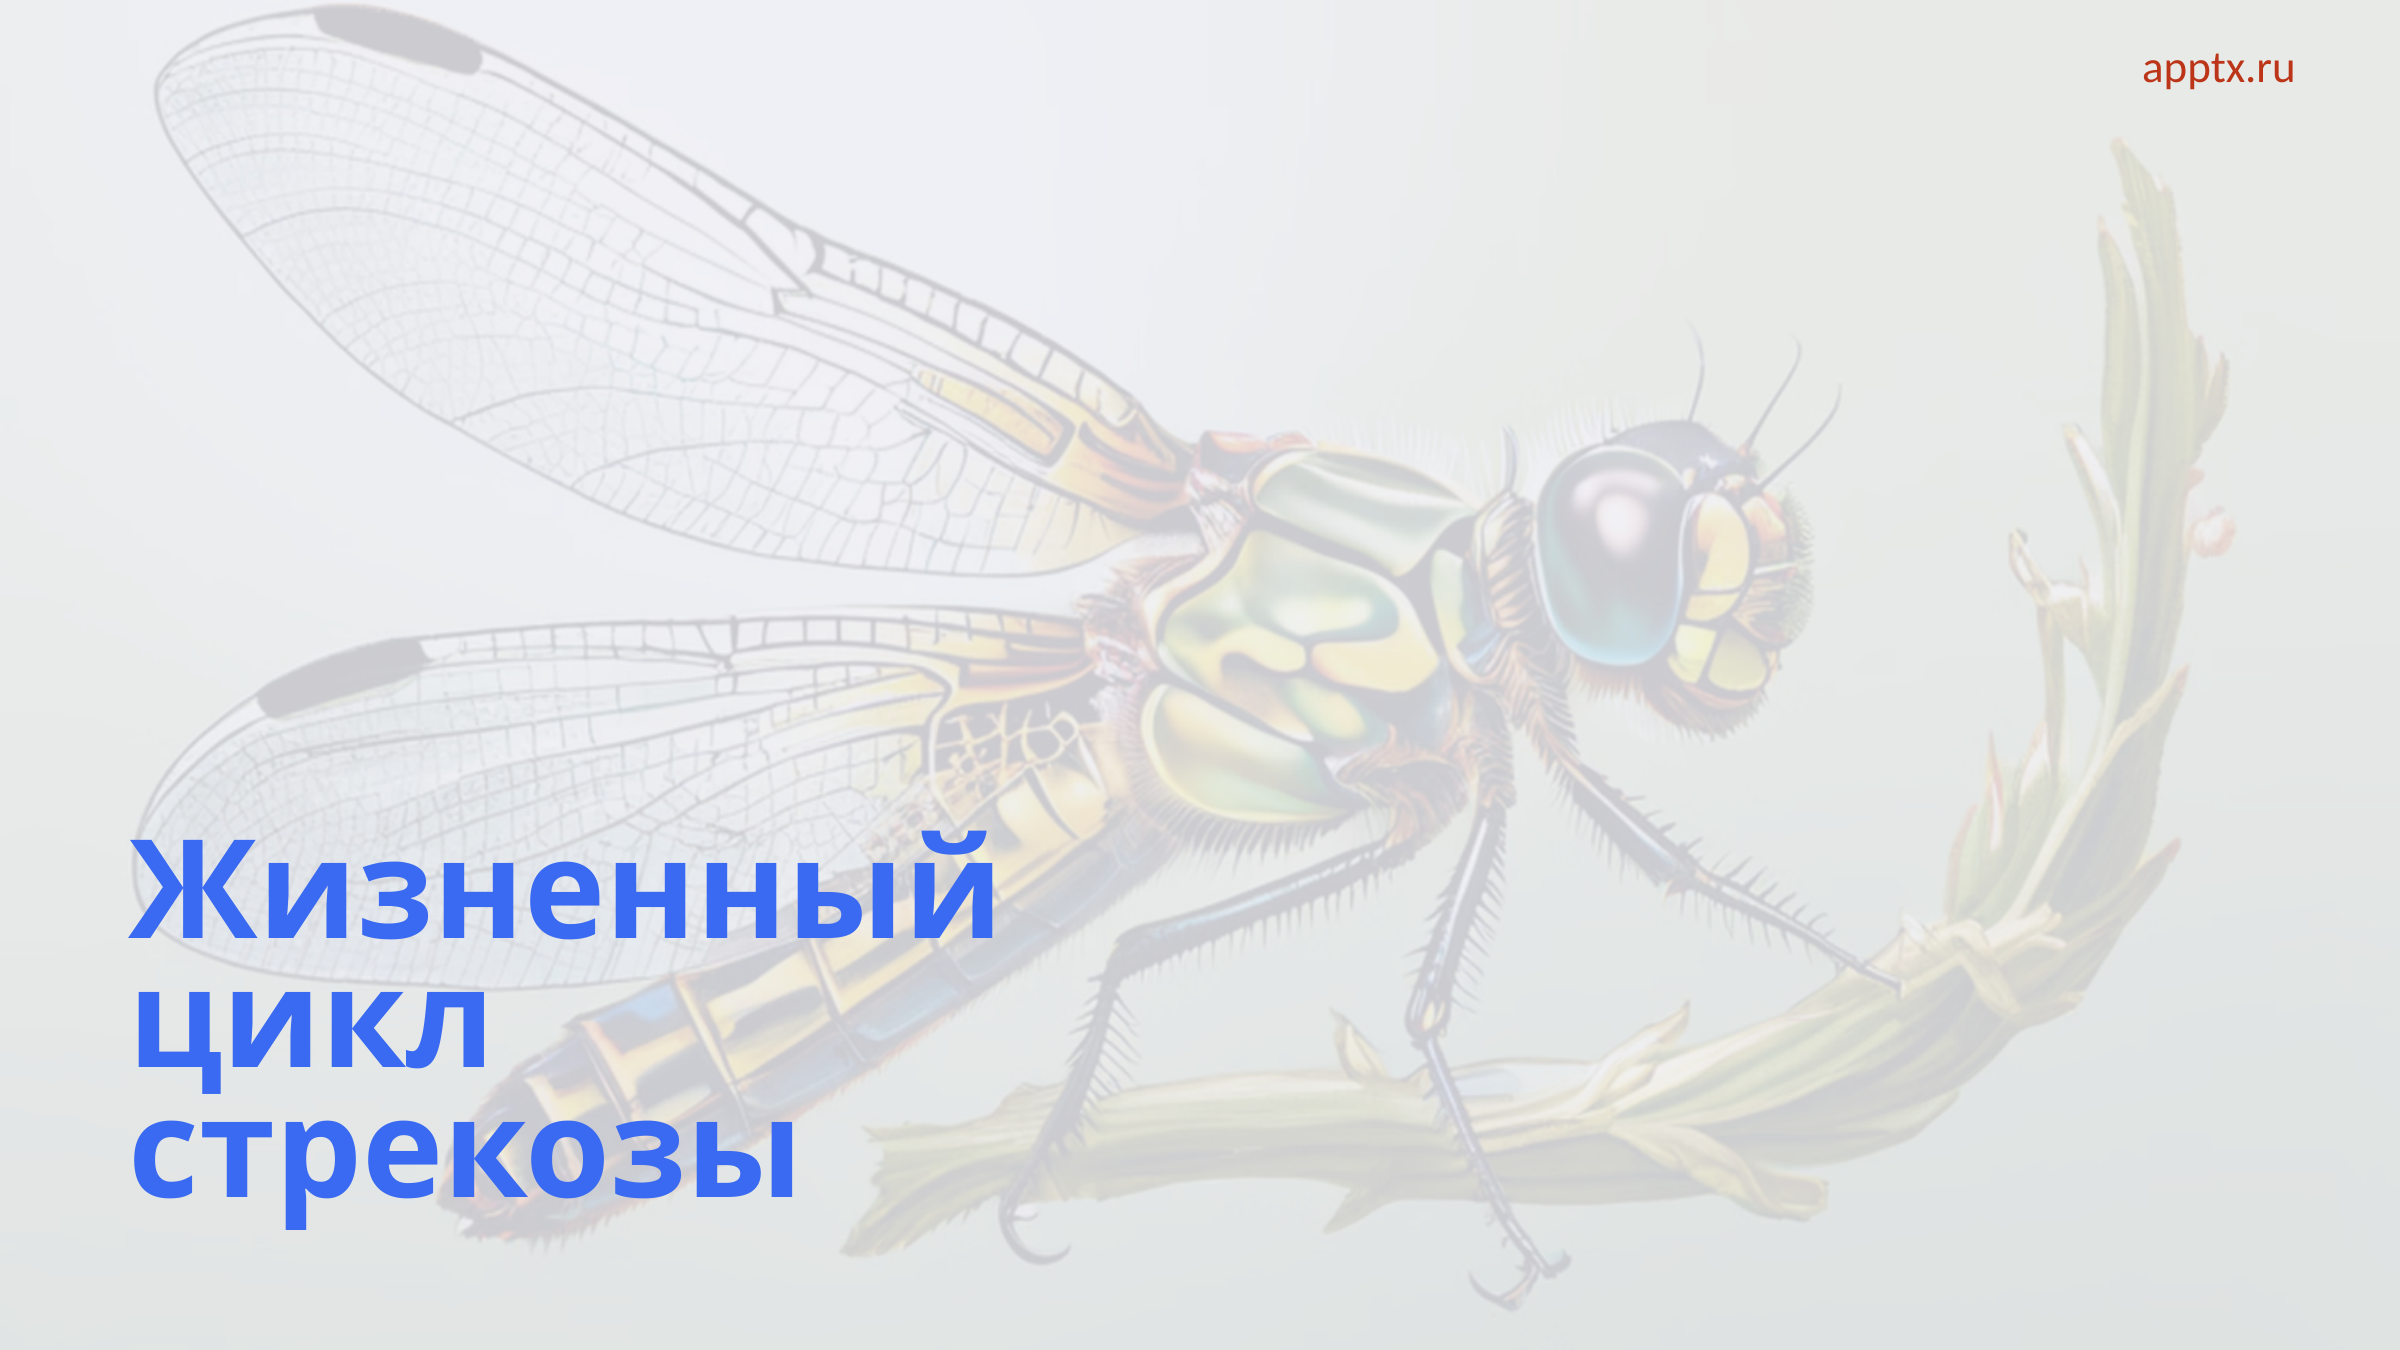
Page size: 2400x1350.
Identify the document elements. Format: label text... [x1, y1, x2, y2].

text_box Жизненный цикл стрекозы [113, 829, 1117, 1322]
text_box apptx.ru [2127, 30, 2311, 100]
picture [0, 0, 2400, 1350]
